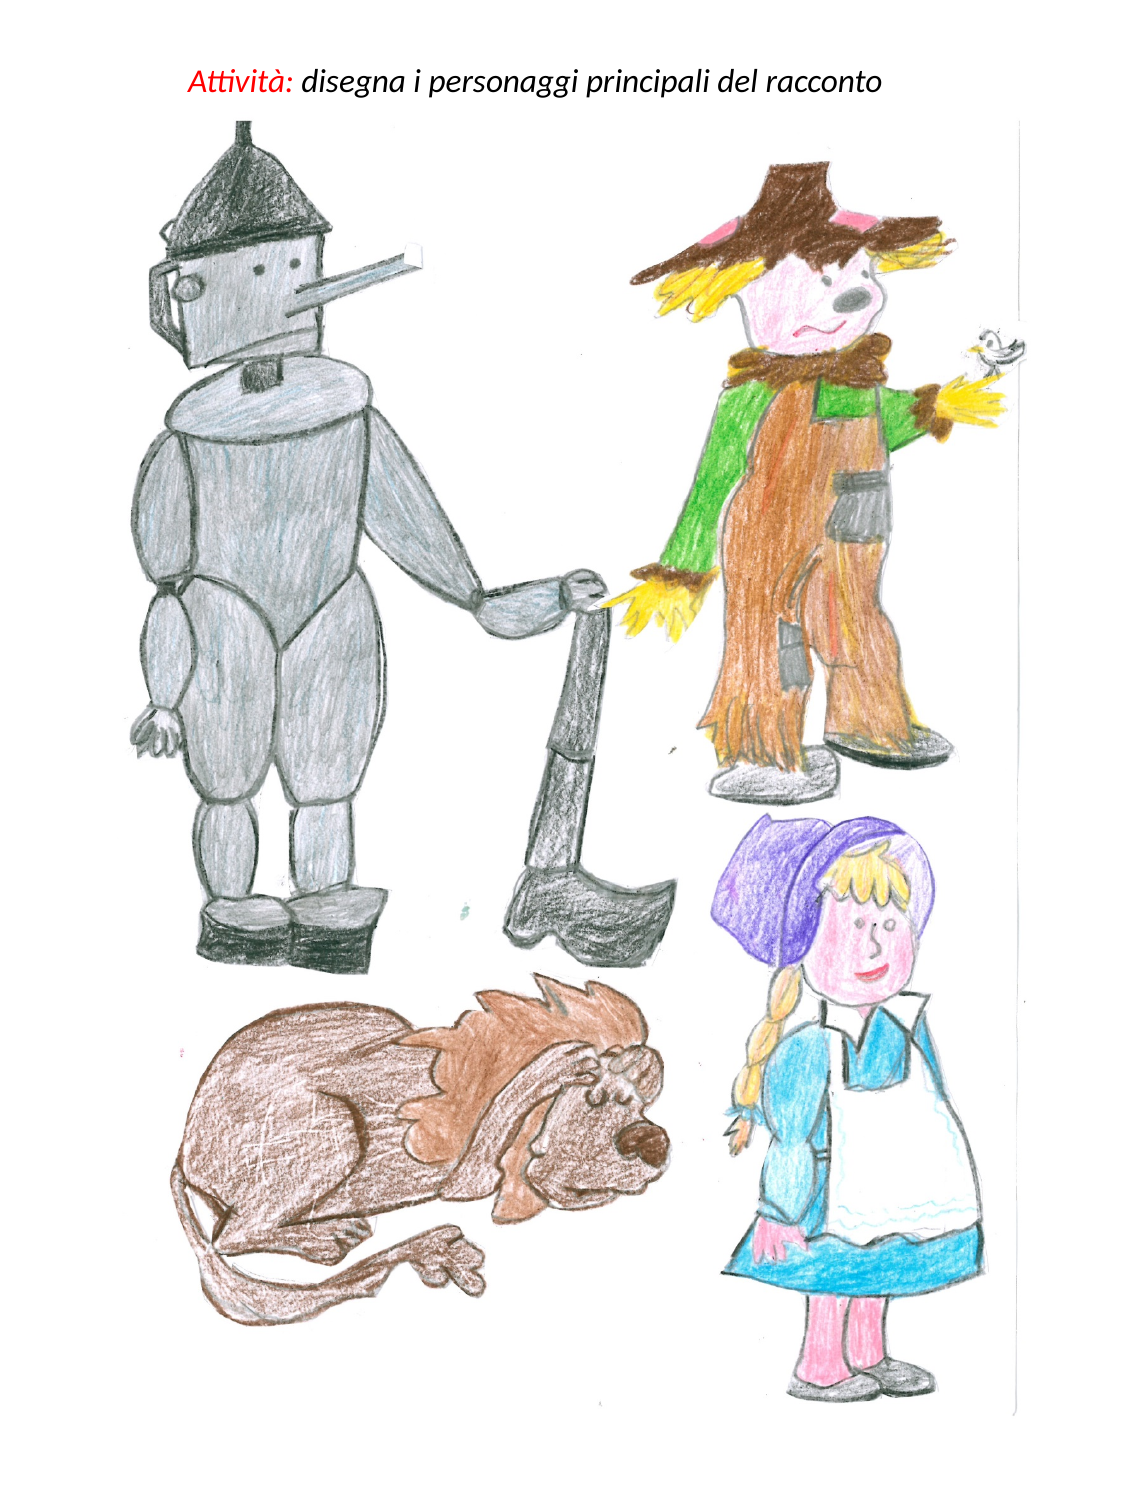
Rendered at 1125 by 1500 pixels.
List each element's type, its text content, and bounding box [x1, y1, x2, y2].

picture [107, 111, 1036, 1425]
table_header Attività: disegna i personaggi principali del racconto [161, 53, 911, 100]
